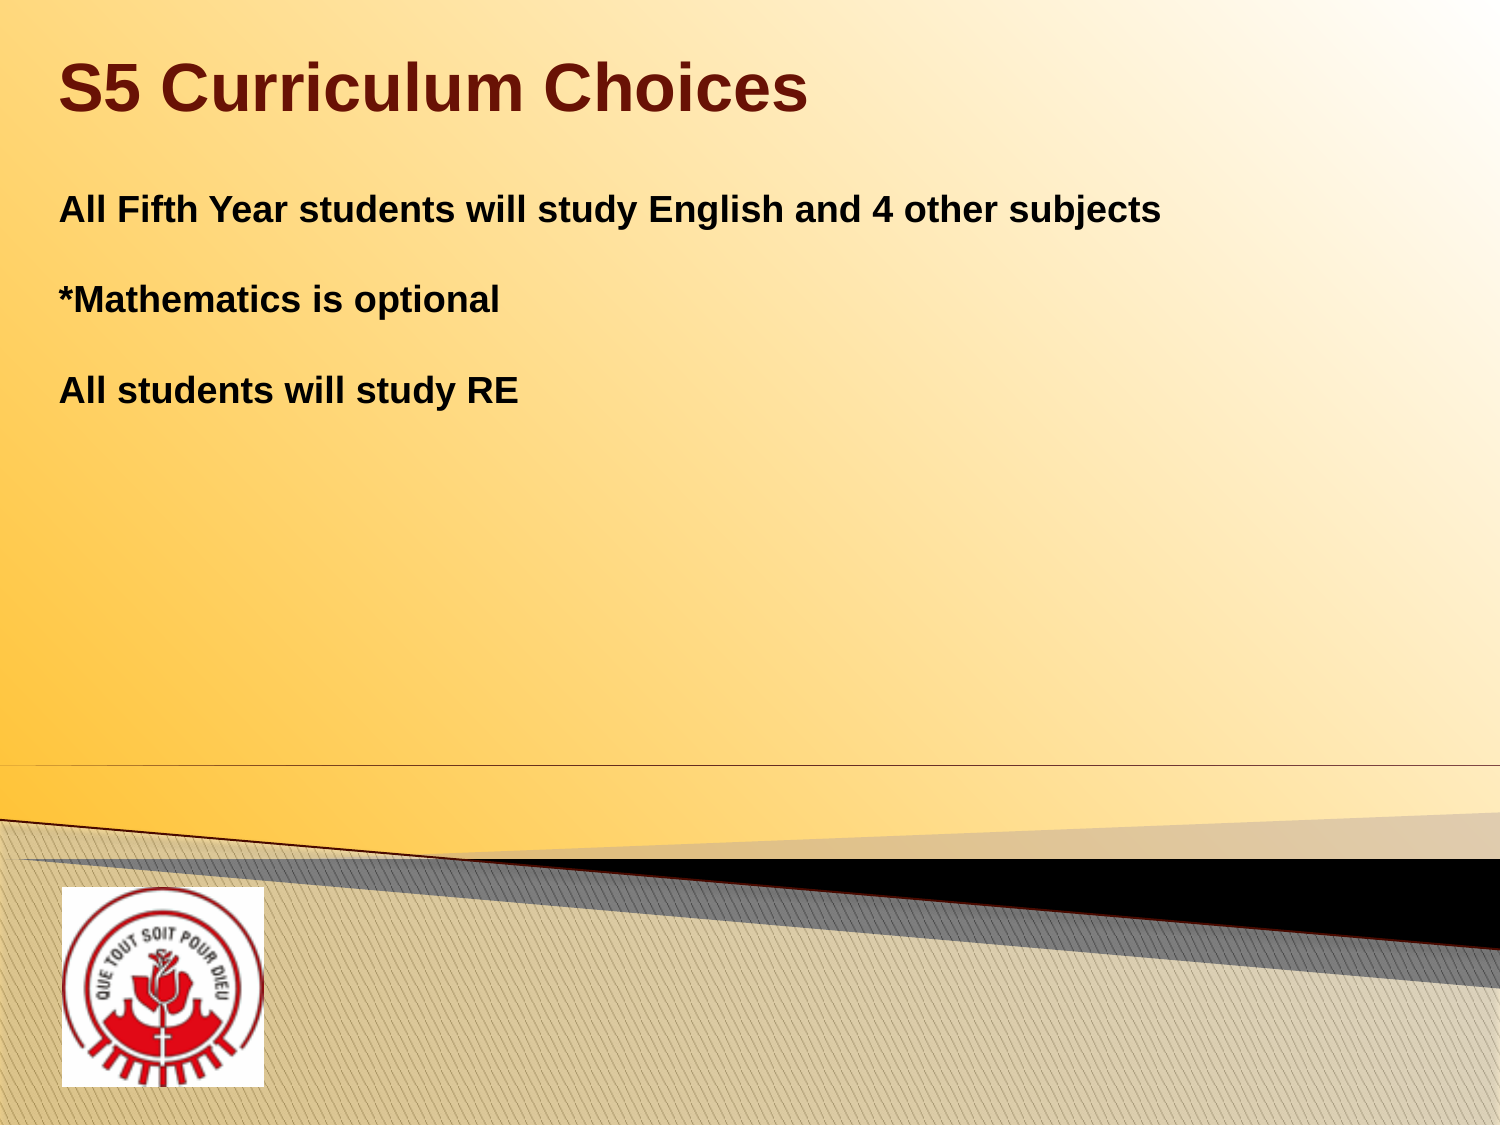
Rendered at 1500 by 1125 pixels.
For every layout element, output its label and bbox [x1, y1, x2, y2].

picture [62, 887, 264, 1087]
picture [5, 859, 1500, 989]
text_box [43, 35, 1465, 846]
